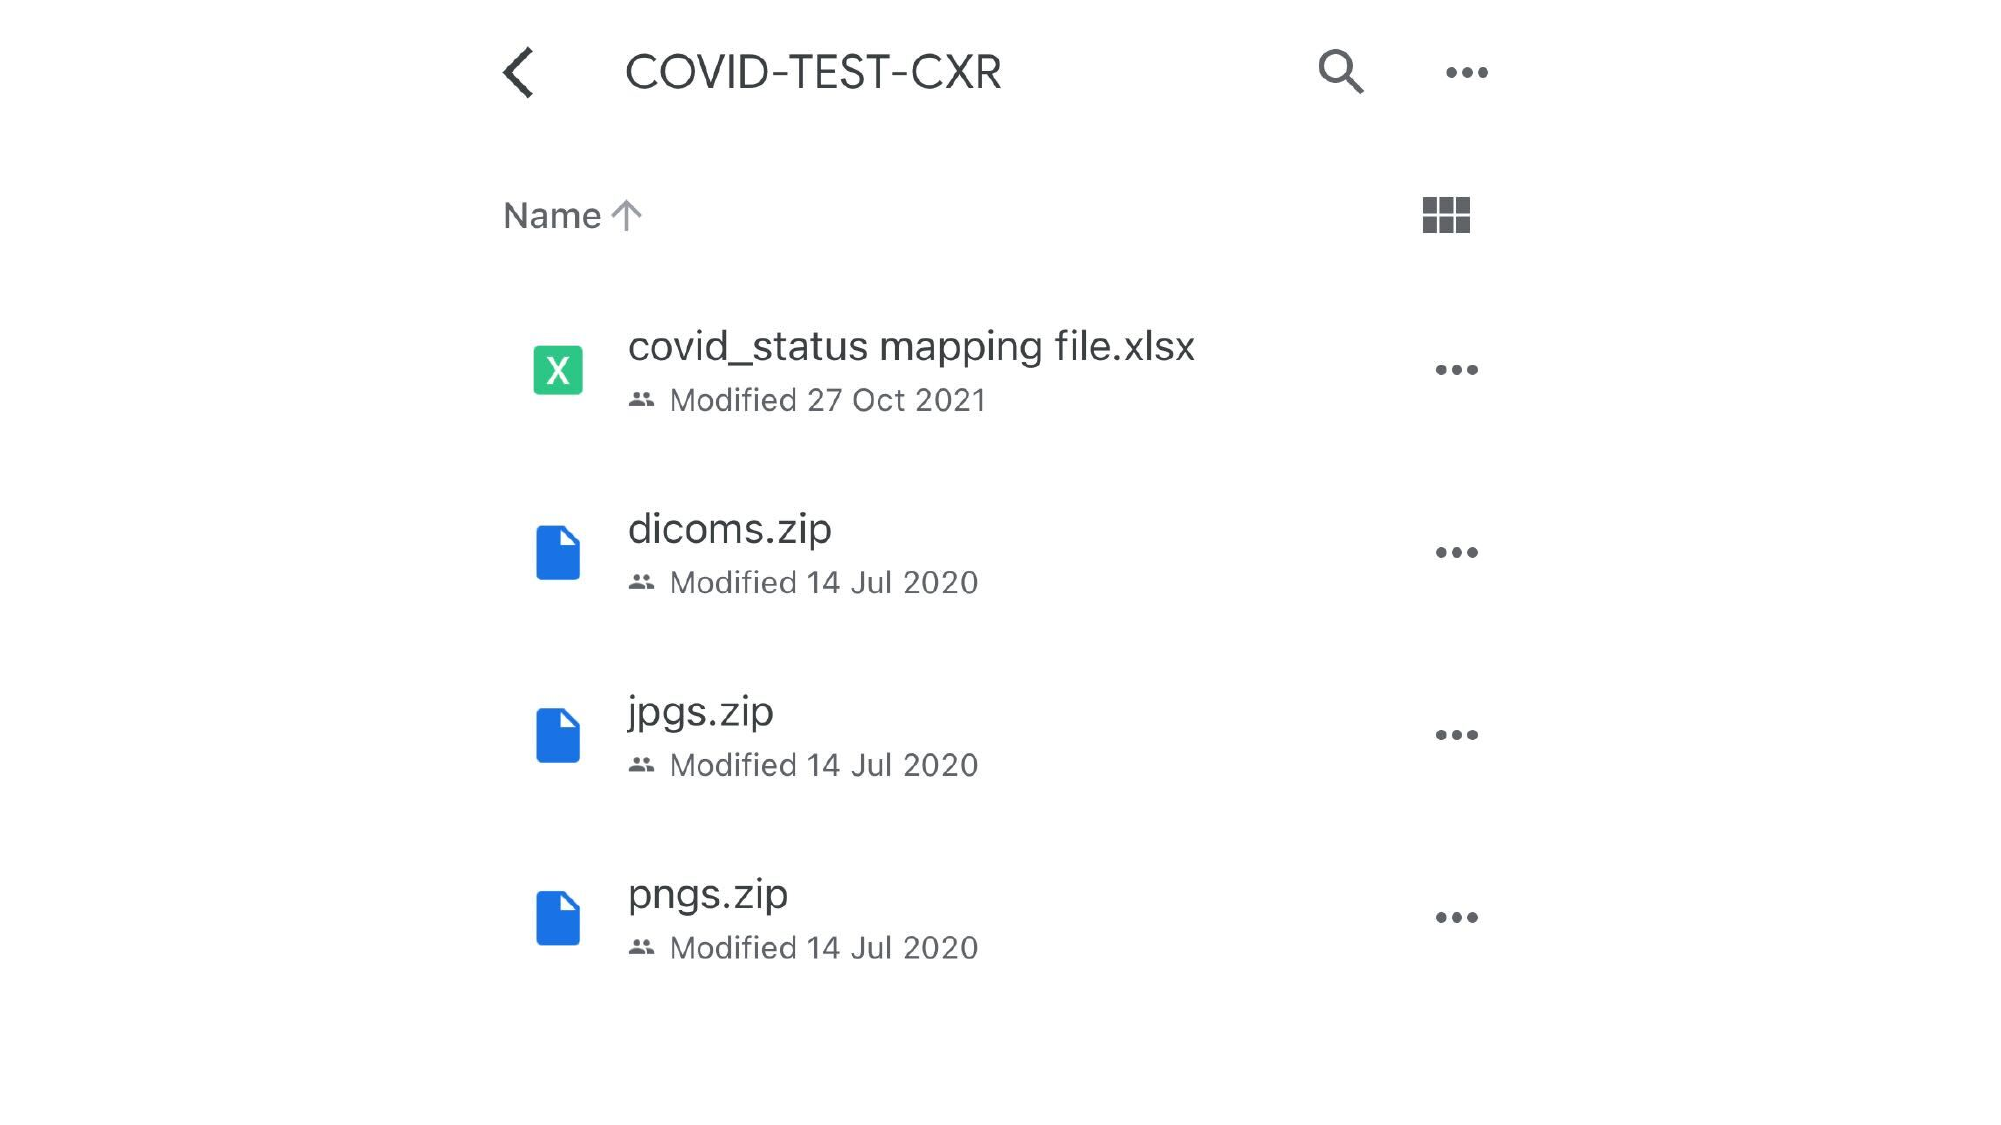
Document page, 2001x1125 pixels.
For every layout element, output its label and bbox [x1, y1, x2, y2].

picture [460, 0, 1540, 1125]
